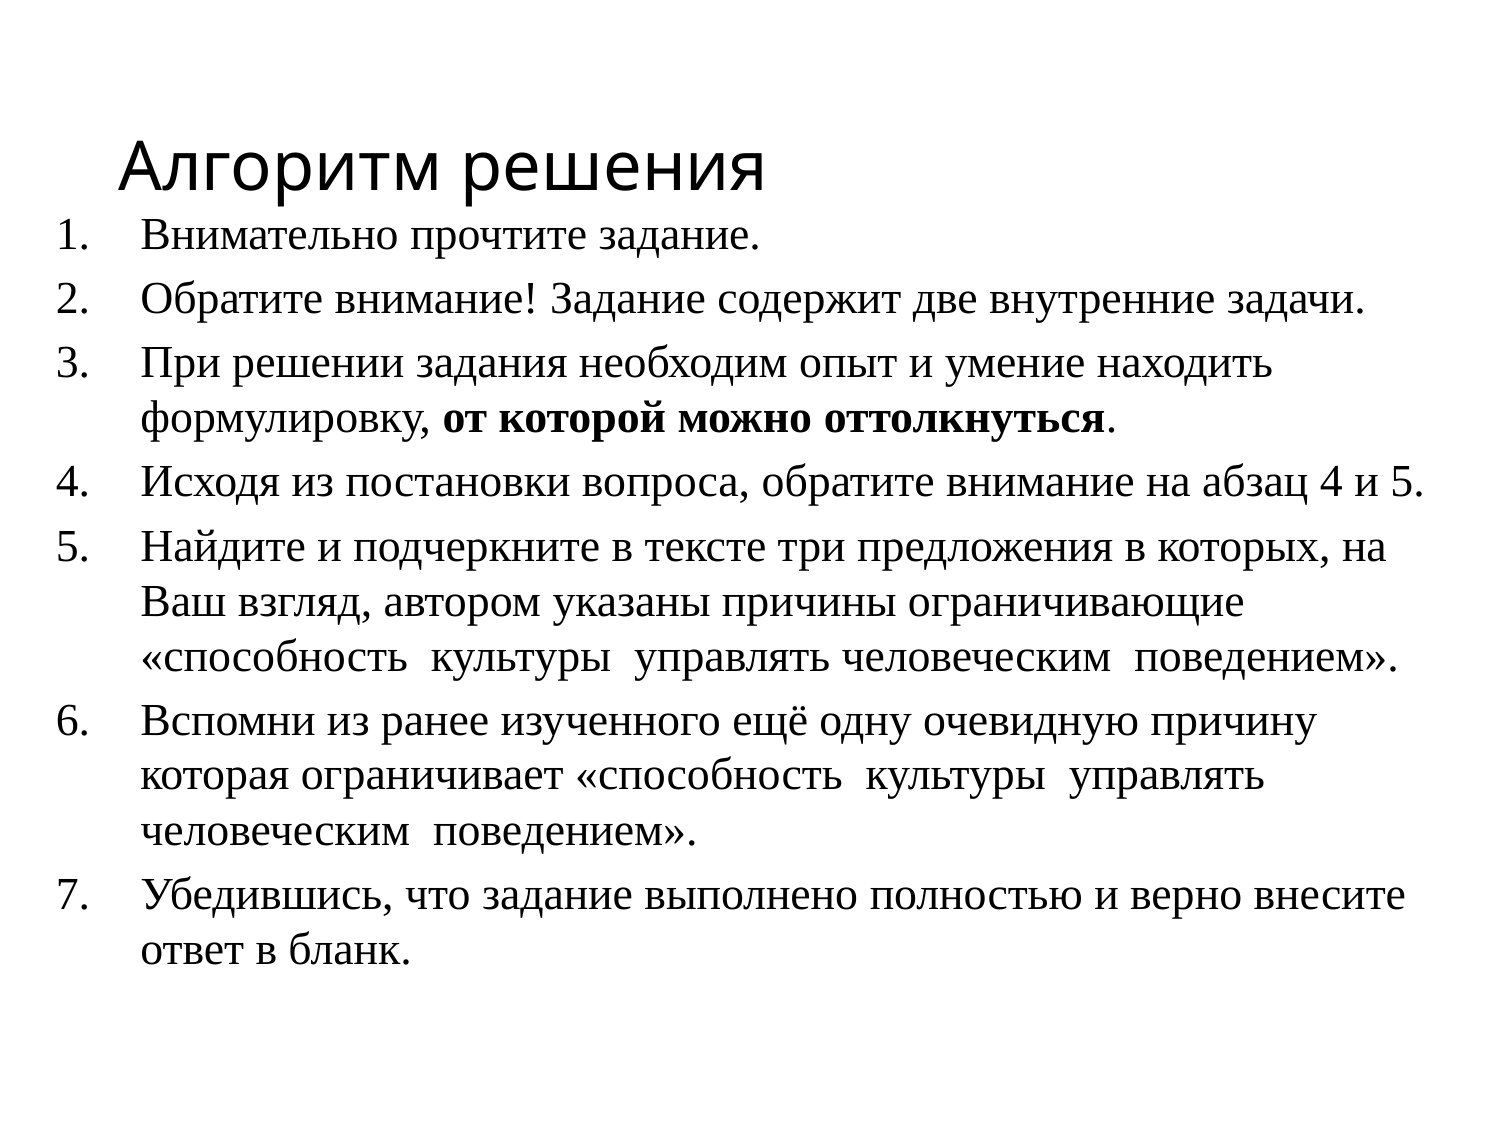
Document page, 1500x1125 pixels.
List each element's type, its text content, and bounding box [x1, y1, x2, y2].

text_box Внимательно прочтите задание. Обратите внимание! Задание содержит две внутренние задачи. При решении задания необходим опыт и умение находить формулировку, от которой можно оттолкнуться. Исходя из постановки вопроса, обратите внимание на абзац 4 и 5. Найдите и подчеркните в тексте три предложения в которых, на Ваш взгляд, автором указаны причины ограничивающие «способность культуры управлять человеческим поведением». Вспомни из ранее изученного ещё одну очевидную причину которая ограничивает «способность культуры управлять человеческим поведением». Убедившись, что задание выполнено полностью и верно внесите ответ в бланк. [41, 196, 1459, 1005]
title Алгоритм решения [103, 59, 1397, 196]
